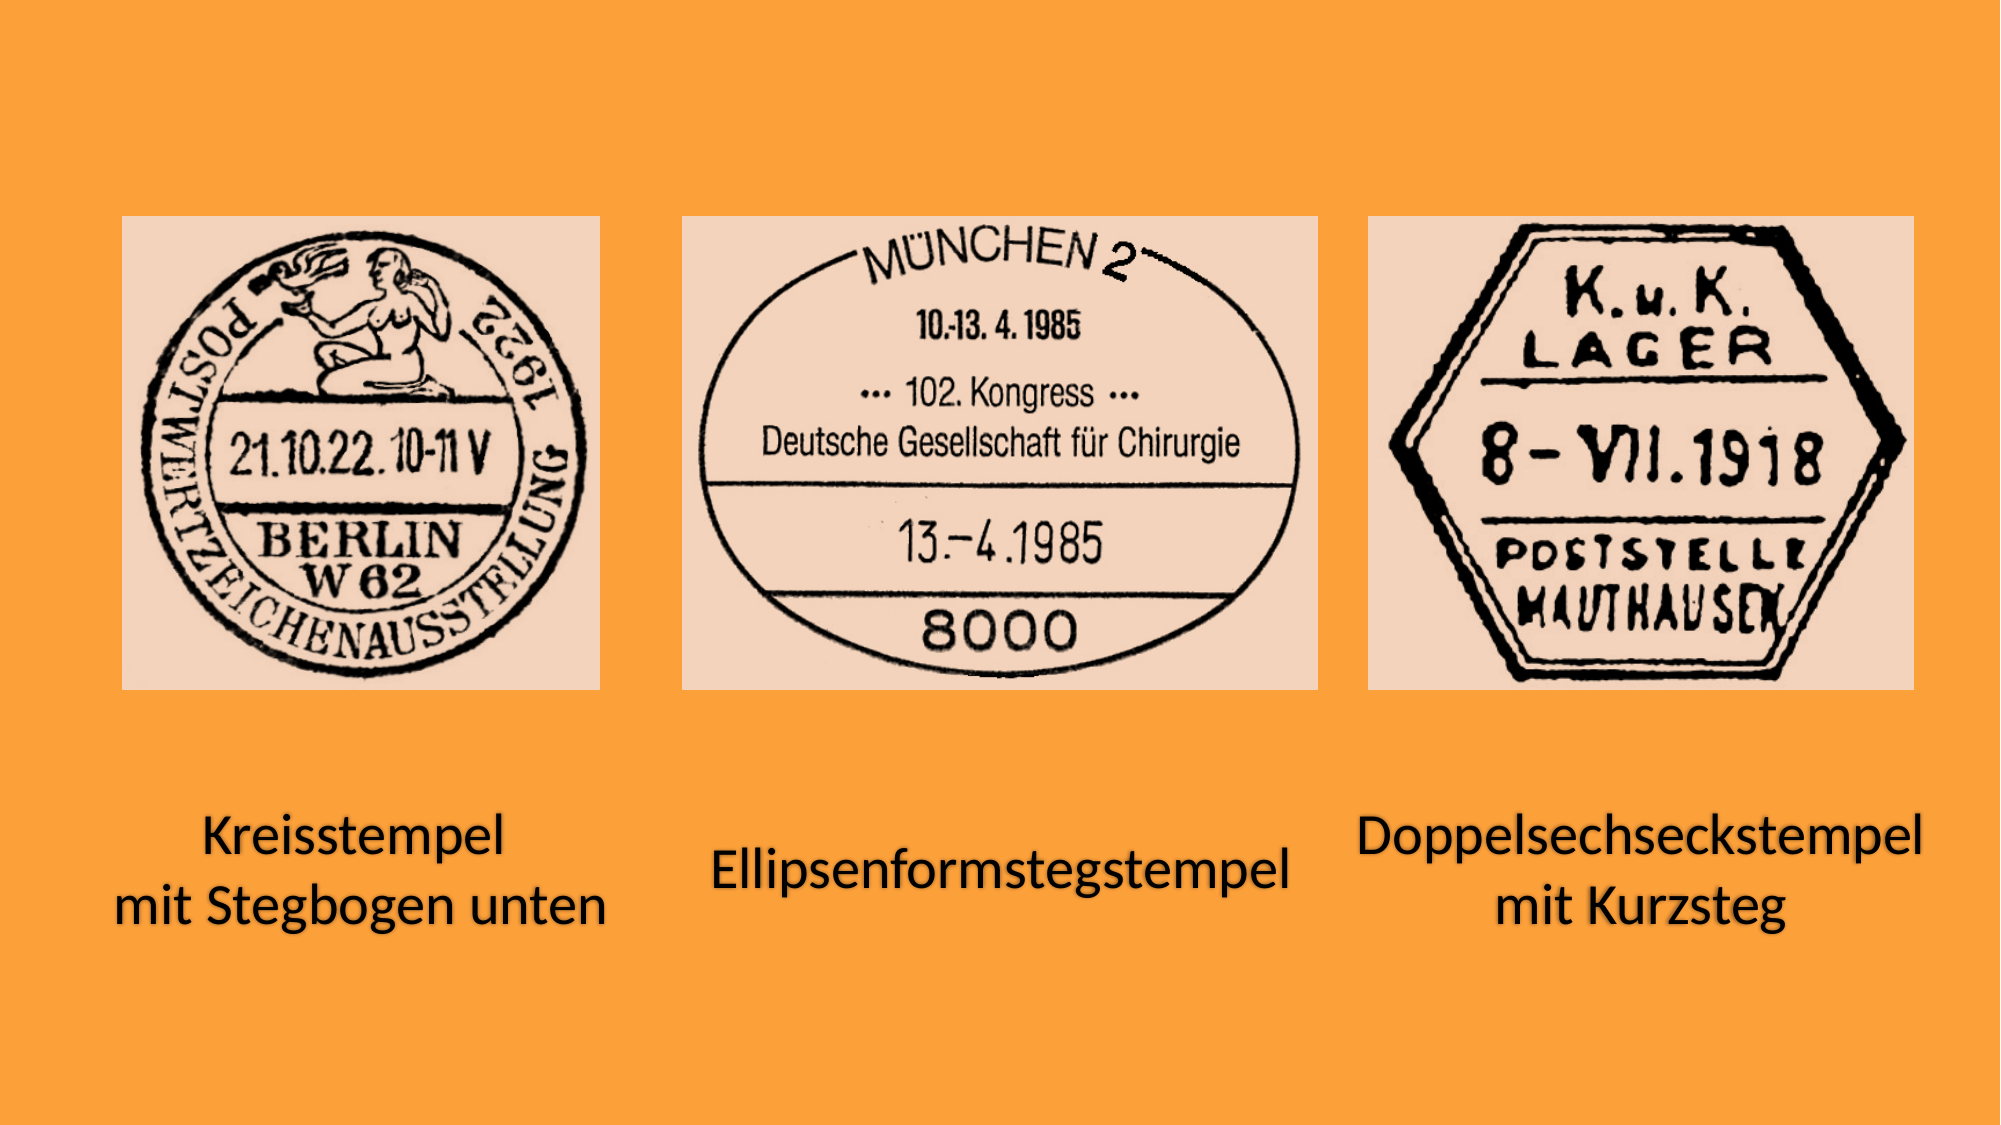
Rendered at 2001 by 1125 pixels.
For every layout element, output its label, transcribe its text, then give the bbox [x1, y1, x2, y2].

picture [681, 216, 1319, 690]
picture [1368, 216, 1914, 690]
title Kreisstempel mit Stegbogen unten [54, 786, 668, 944]
picture [122, 216, 600, 690]
text_box Ellipsenformstegstempel [694, 801, 1308, 909]
text_box Doppelsechseckstempel mit Kurzsteg [1334, 786, 1948, 944]
